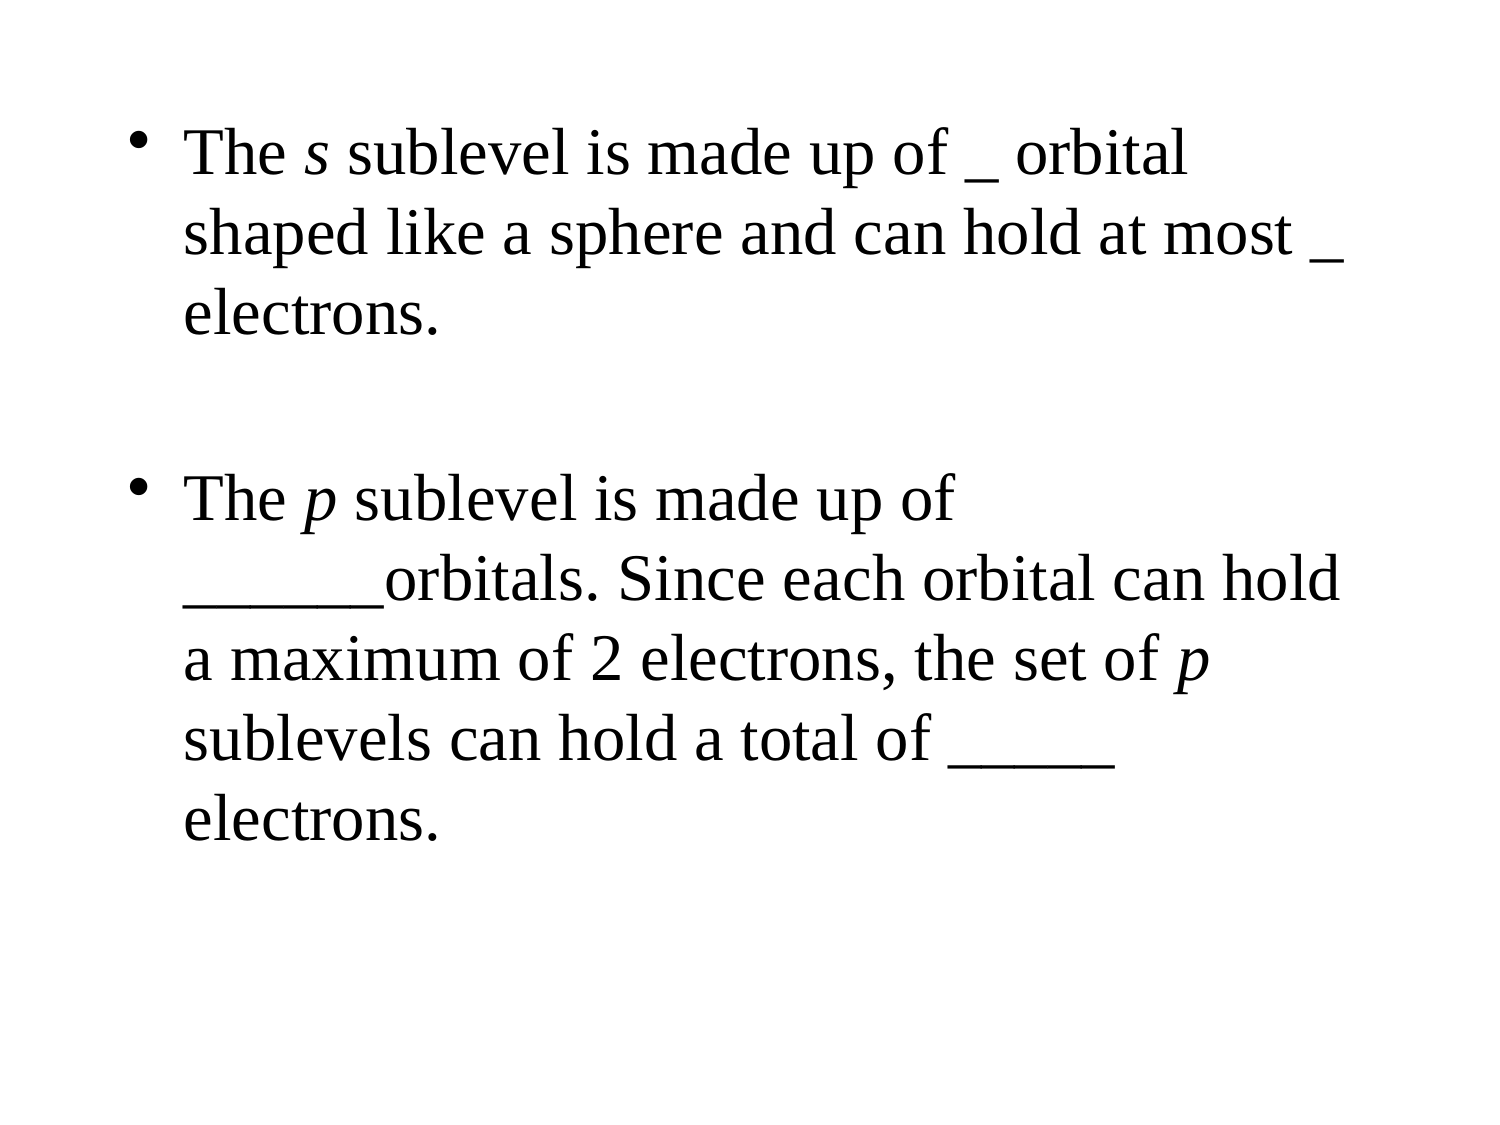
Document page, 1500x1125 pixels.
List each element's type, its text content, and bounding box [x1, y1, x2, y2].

list The s sublevel is made up of _ orbital shaped like a sphere and can hold at most _ electrons. The p sublevel is made up of ______orbitals. Since each orbital can hold a maximum of 2 electrons, the set of p sublevels can hold a total of _____ electrons. [112, 99, 1388, 1000]
